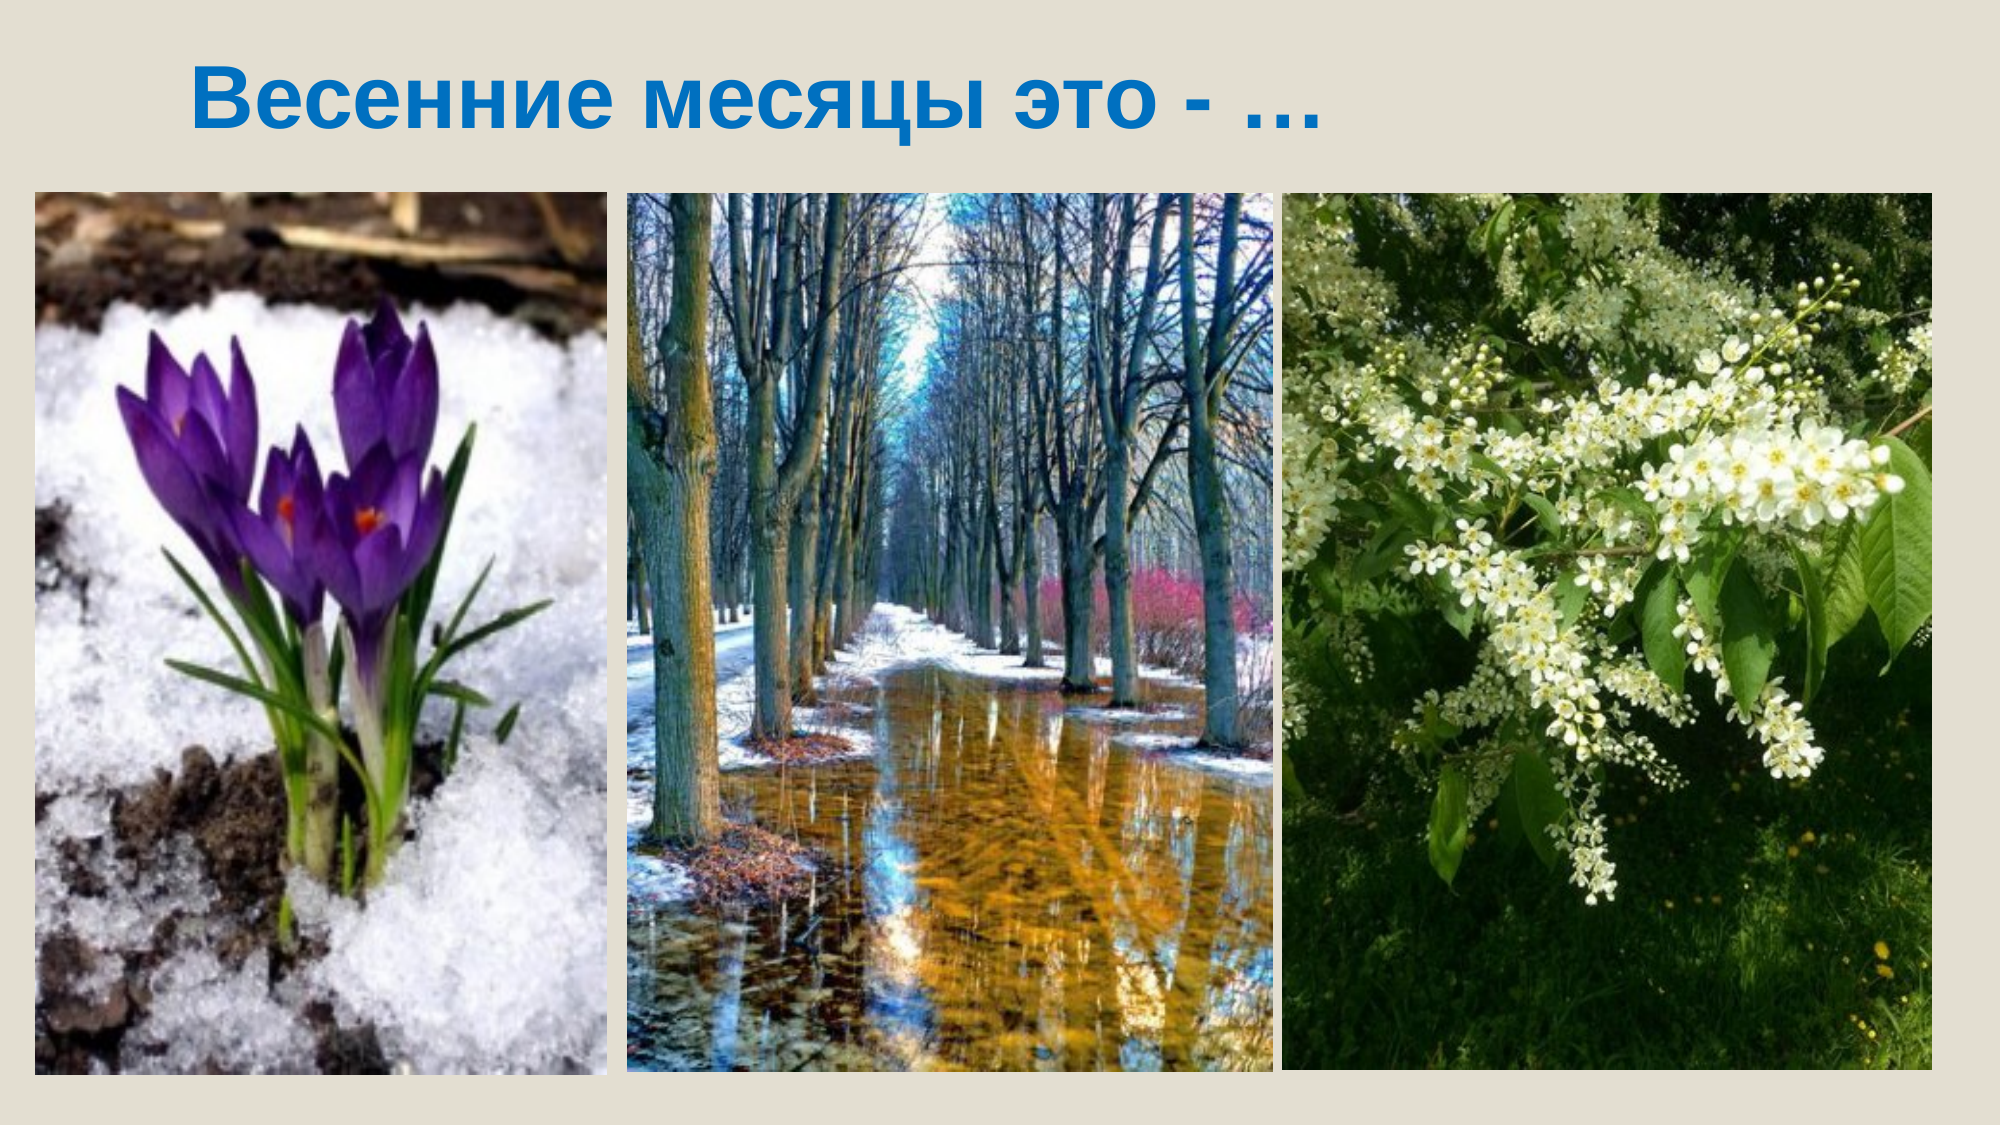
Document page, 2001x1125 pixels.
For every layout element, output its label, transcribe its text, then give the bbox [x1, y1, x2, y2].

picture [35, 192, 607, 1076]
picture [1282, 193, 1932, 1070]
picture [627, 193, 1273, 1072]
title Весенние месяцы это - … [174, 47, 1944, 153]
